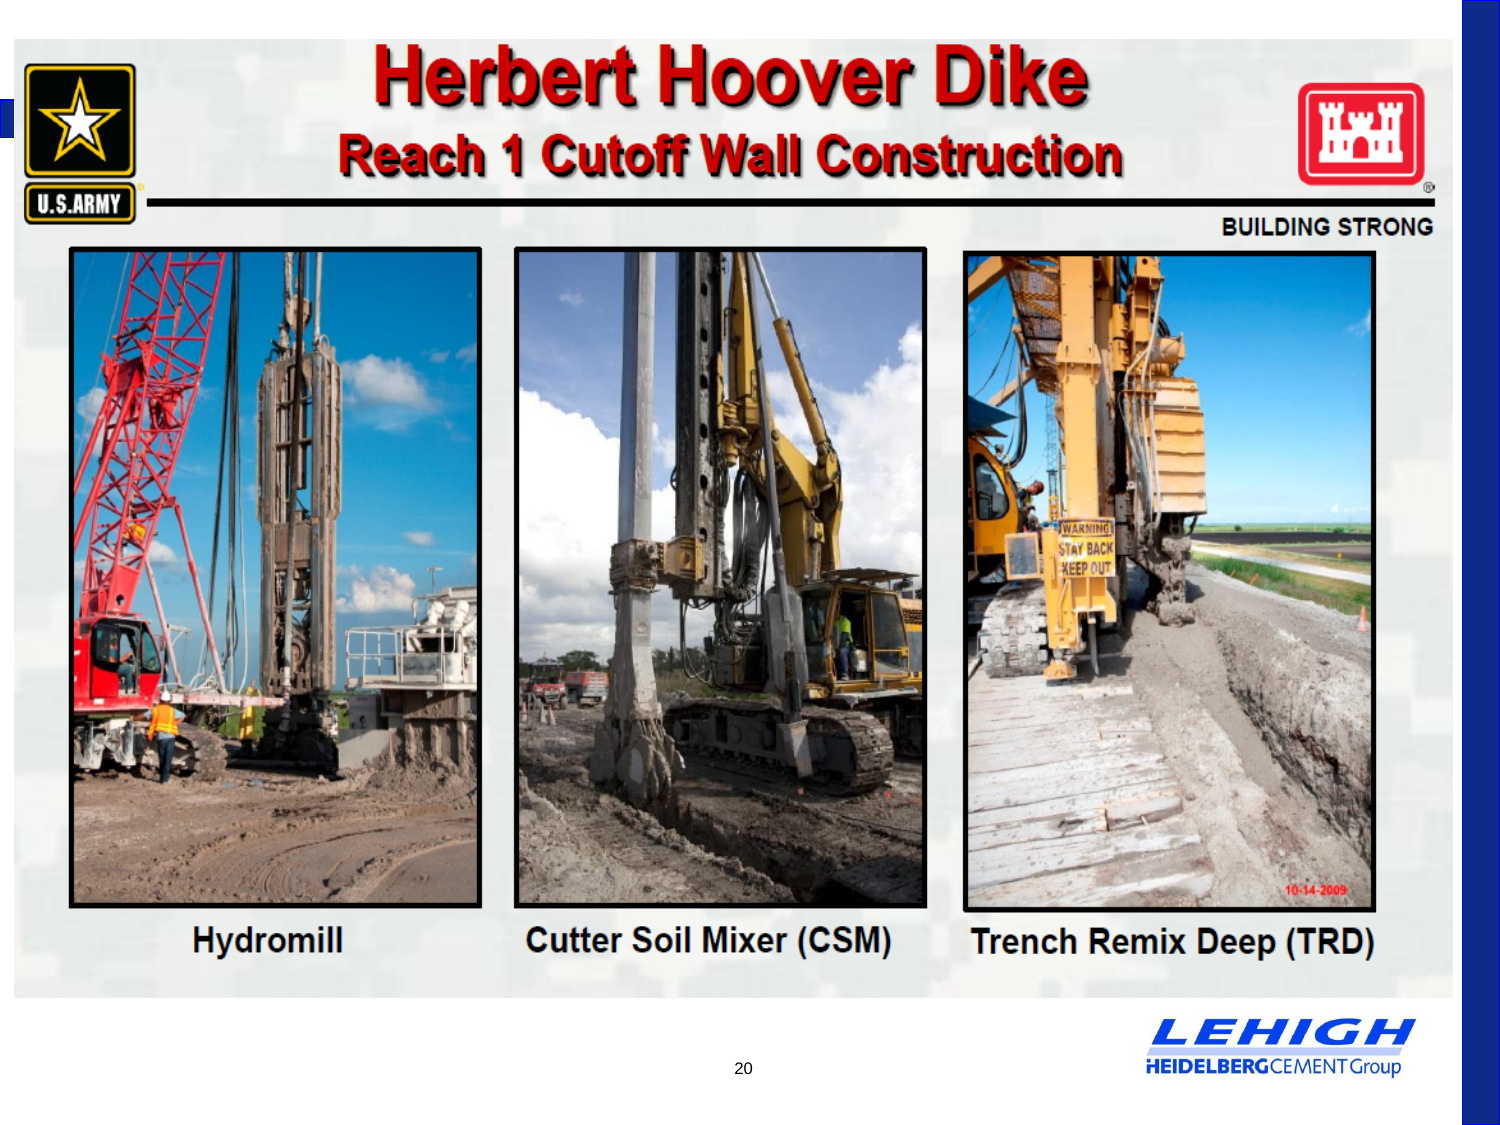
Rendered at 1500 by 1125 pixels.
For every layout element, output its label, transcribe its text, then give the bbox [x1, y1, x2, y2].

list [14, 39, 1453, 999]
picture [1118, 999, 1444, 1106]
slide_number 20 [587, 1050, 900, 1100]
